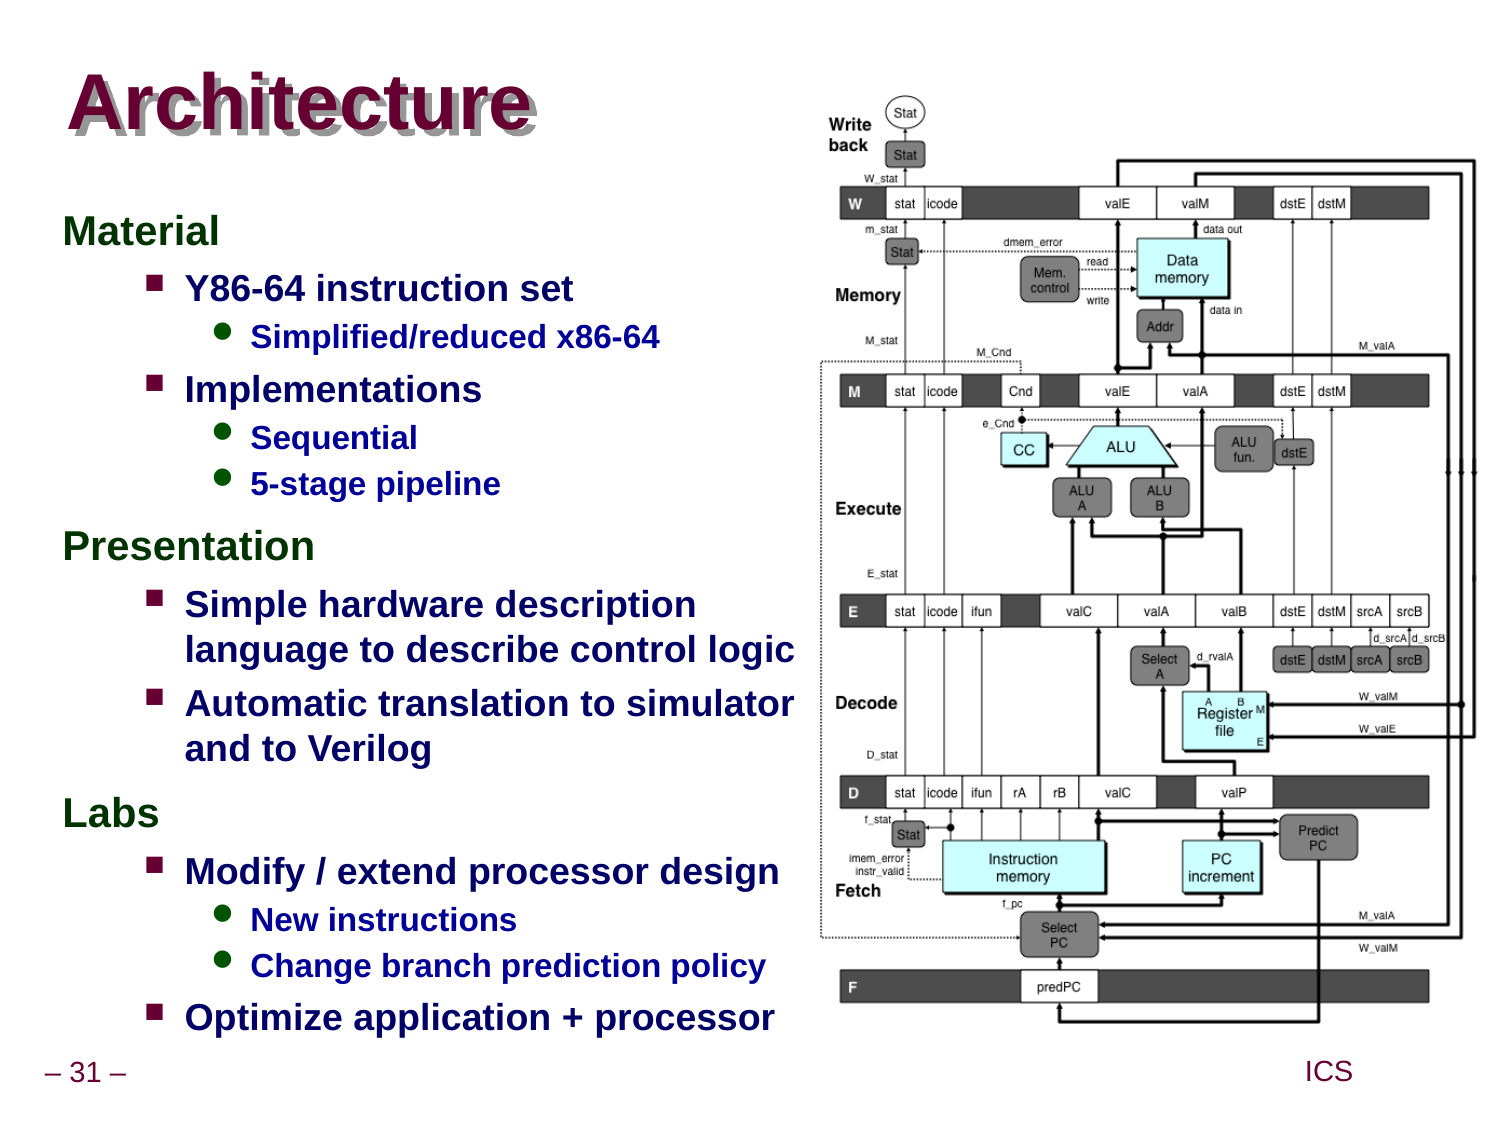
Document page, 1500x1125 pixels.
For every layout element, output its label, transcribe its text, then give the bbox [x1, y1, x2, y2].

picture [820, 95, 1483, 1024]
list Material Y86-64 instruction set Simplified/reduced x86-64 Implementations Sequential 5-stage pipeline Presentation Simple hardware description language to describe control logic Automatic translation to simulator and to Verilog Labs Modify / extend processor design New instructions Change branch prediction policy Optimize application + processor [47, 199, 851, 1058]
title Architecture [66, 40, 1497, 169]
